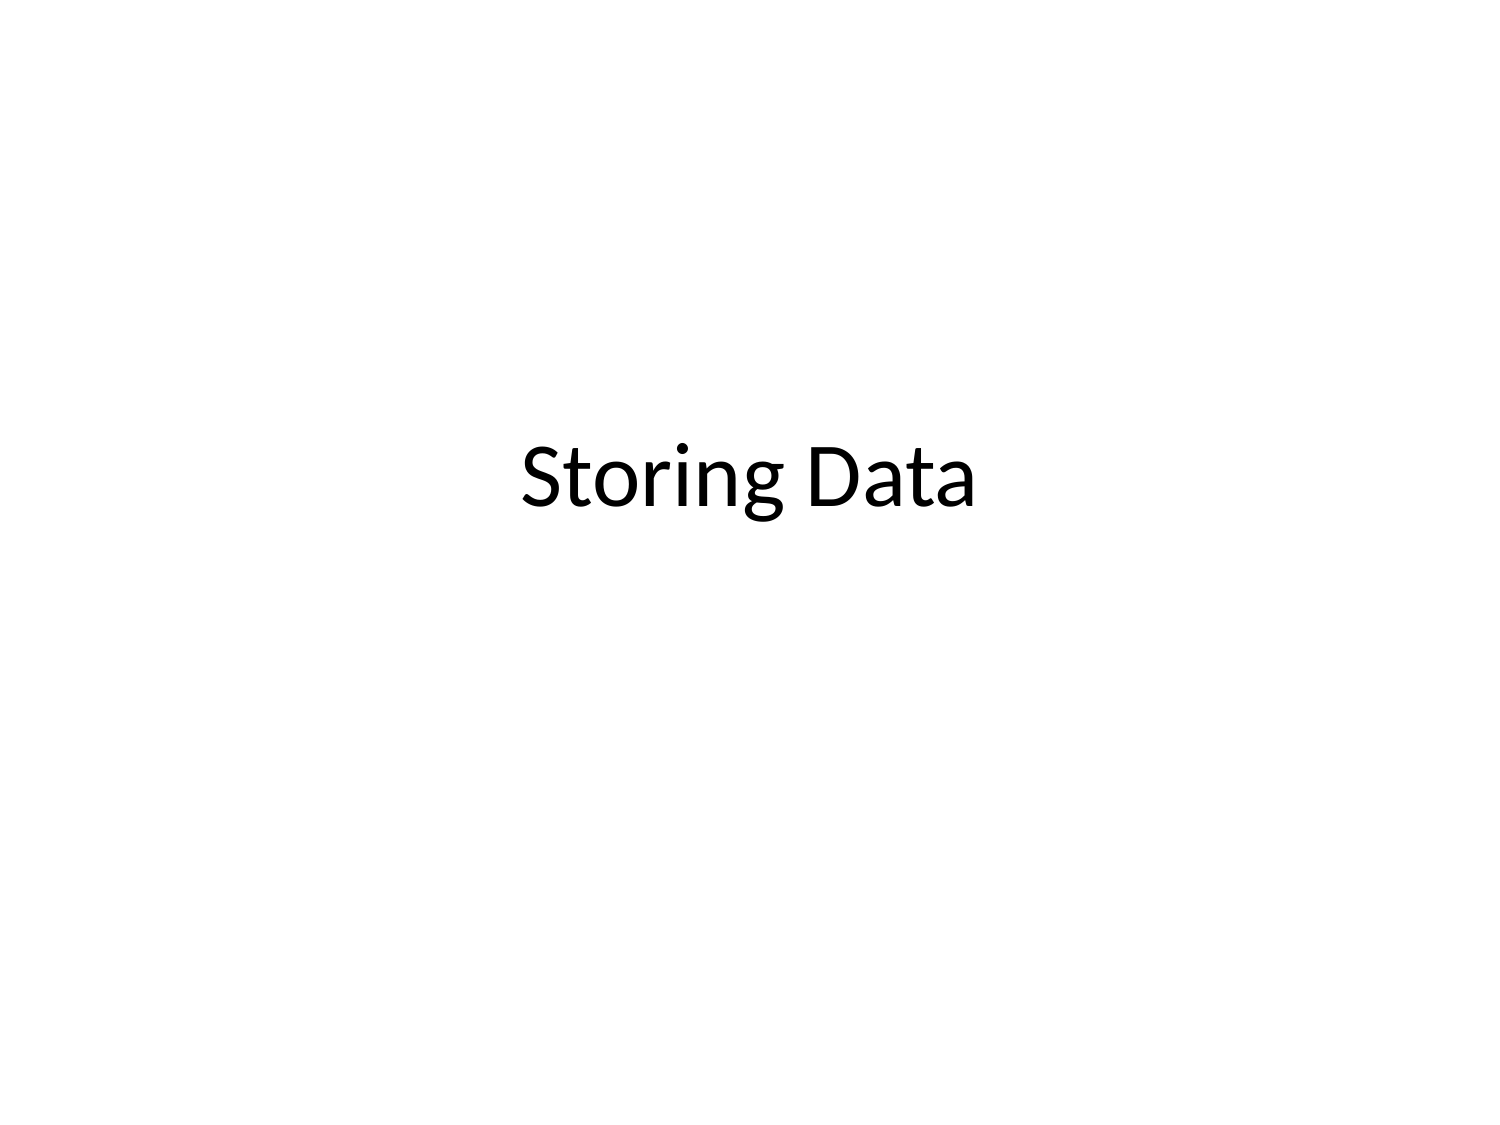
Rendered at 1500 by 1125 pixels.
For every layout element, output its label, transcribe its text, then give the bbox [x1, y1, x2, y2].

title Storing Data [112, 349, 1388, 591]
